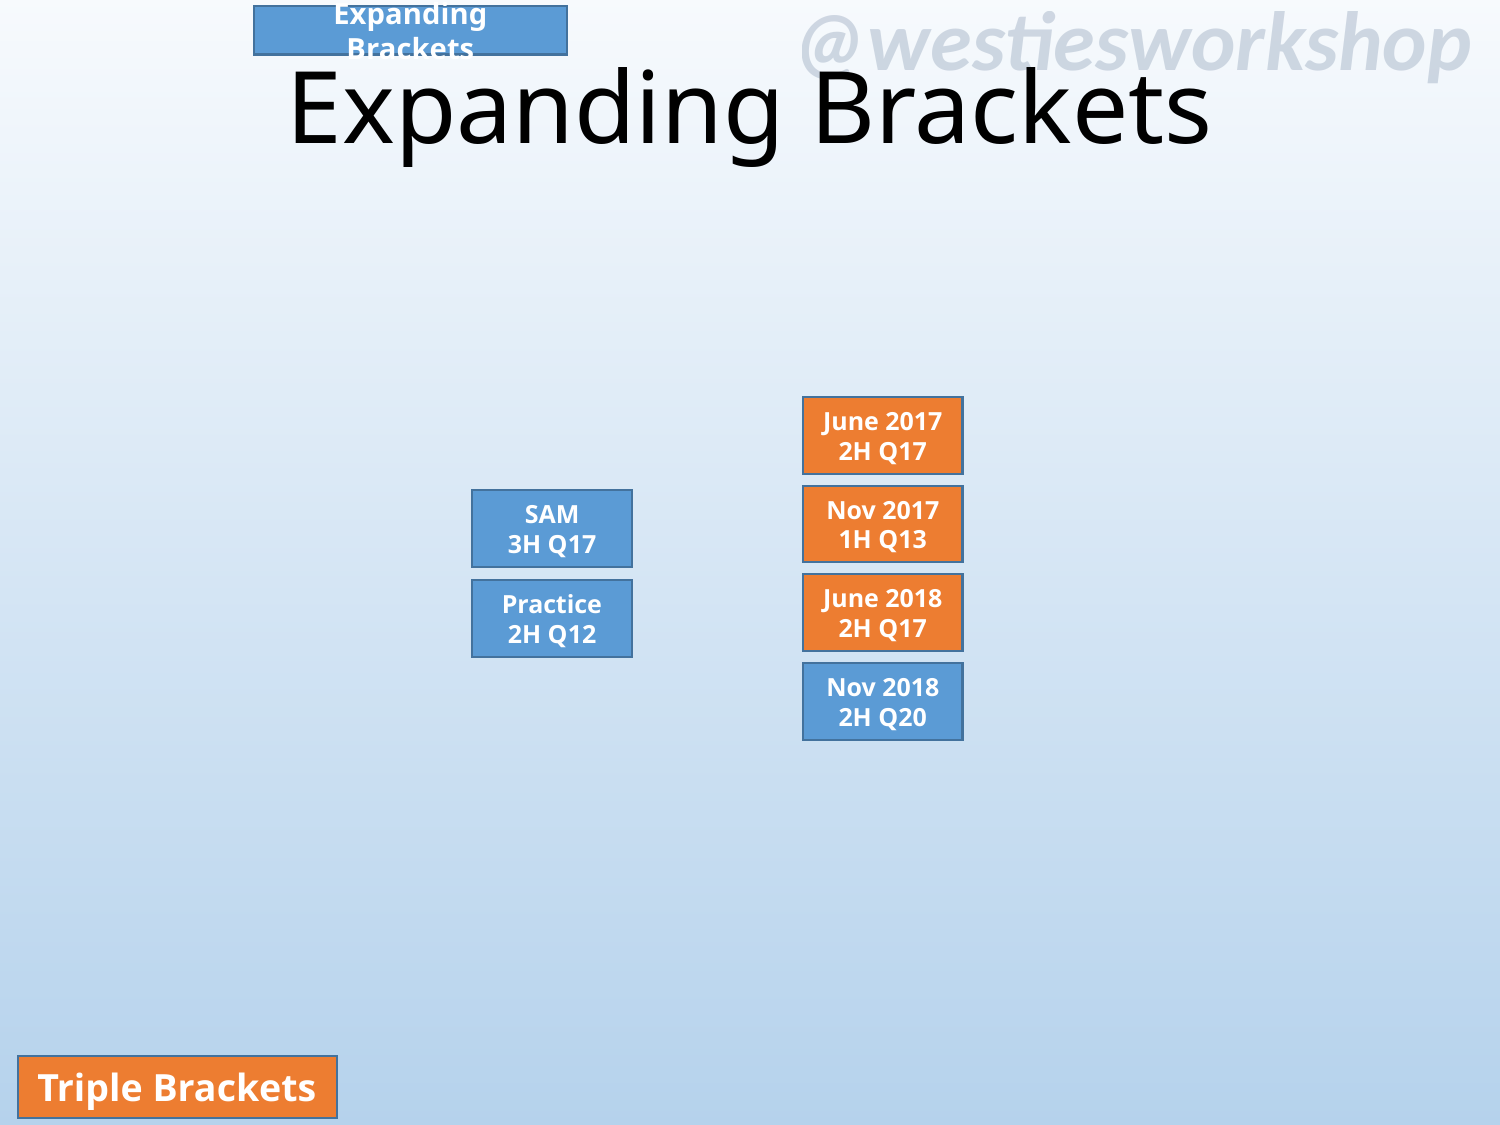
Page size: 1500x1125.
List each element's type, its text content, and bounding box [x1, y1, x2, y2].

text_box June 2018 2H Q17 [802, 573, 964, 652]
title Expanding Brackets [103, 2, 1397, 220]
text_box Practice 2H Q12 [471, 579, 633, 658]
text_box Nov 2017 1H Q13 [802, 485, 964, 563]
text_box June 2017 2H Q17 [802, 396, 964, 475]
text_box Nov 2018 2H Q20 [802, 662, 964, 741]
text_box Triple Brackets [17, 1055, 338, 1119]
text_box SAM 3H Q17 [471, 489, 633, 568]
text_box Expanding Brackets [253, 5, 568, 56]
